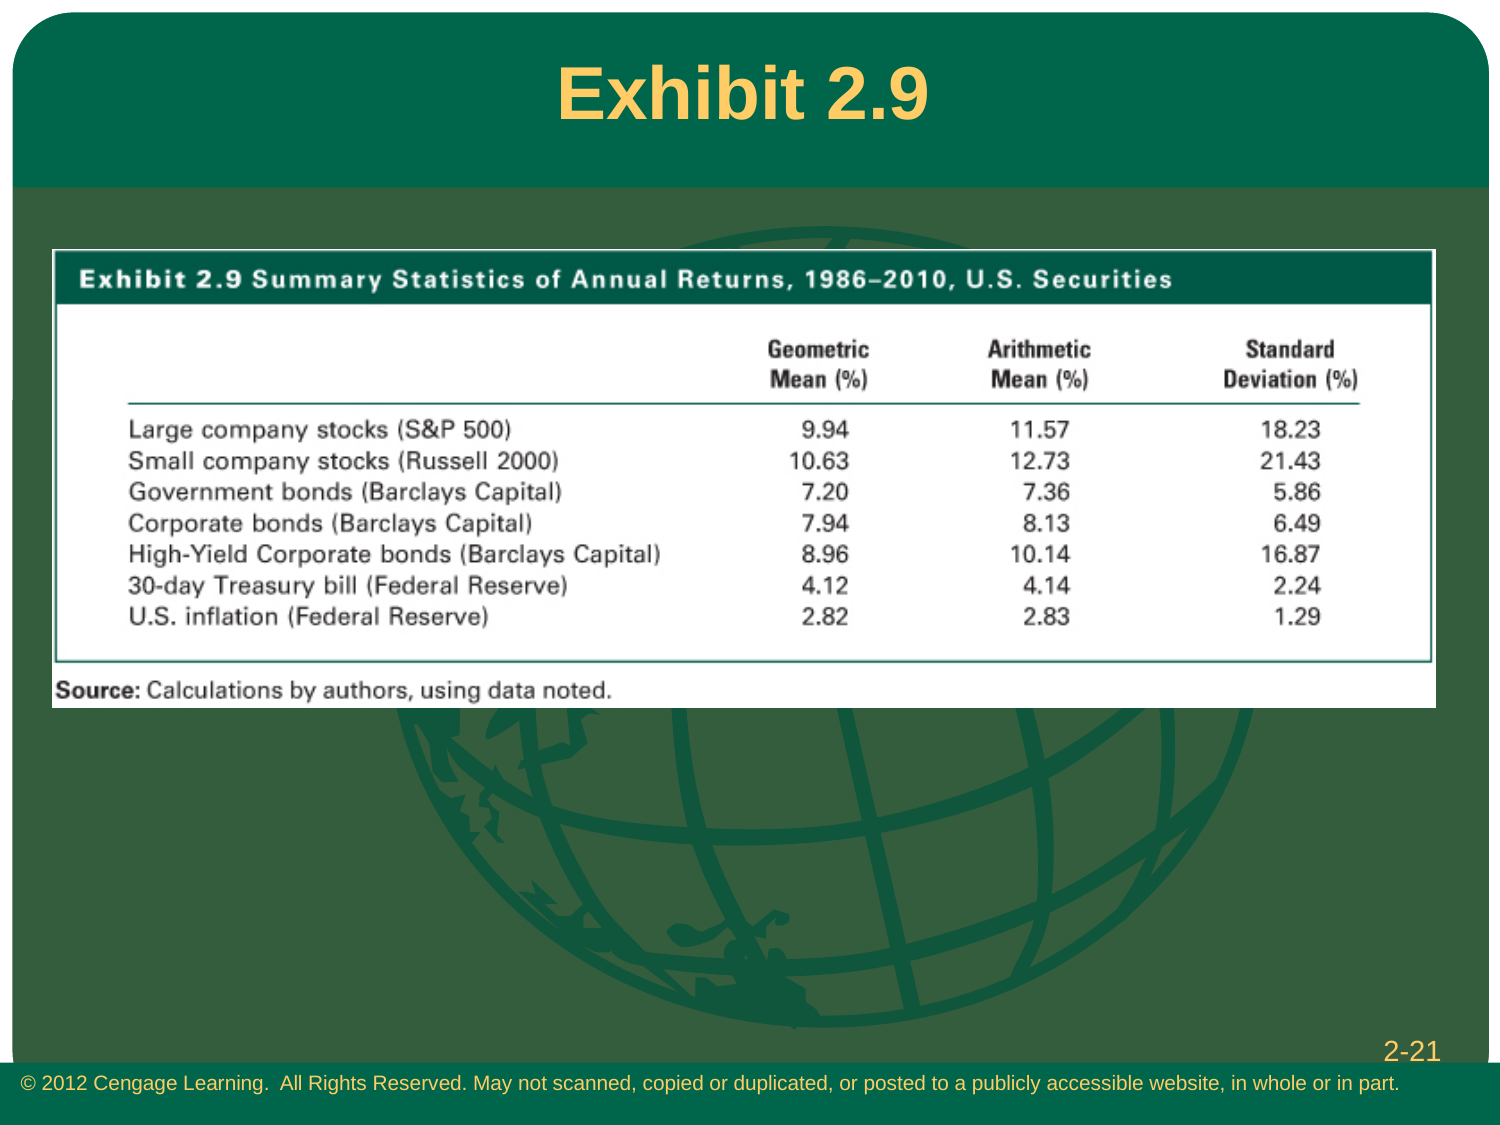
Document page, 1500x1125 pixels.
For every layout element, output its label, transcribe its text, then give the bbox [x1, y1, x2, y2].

picture [51, 249, 1436, 708]
text_box Exhibit 2.9 [37, 37, 1450, 193]
slide_number 2-21 [1325, 1025, 1500, 1088]
footer © 2012 Cengage Learning. All Rights Reserved. May not scanned, copied or duplicated, or posted to a publicly accessible website, in whole or in part. [0, 1062, 1500, 1125]
